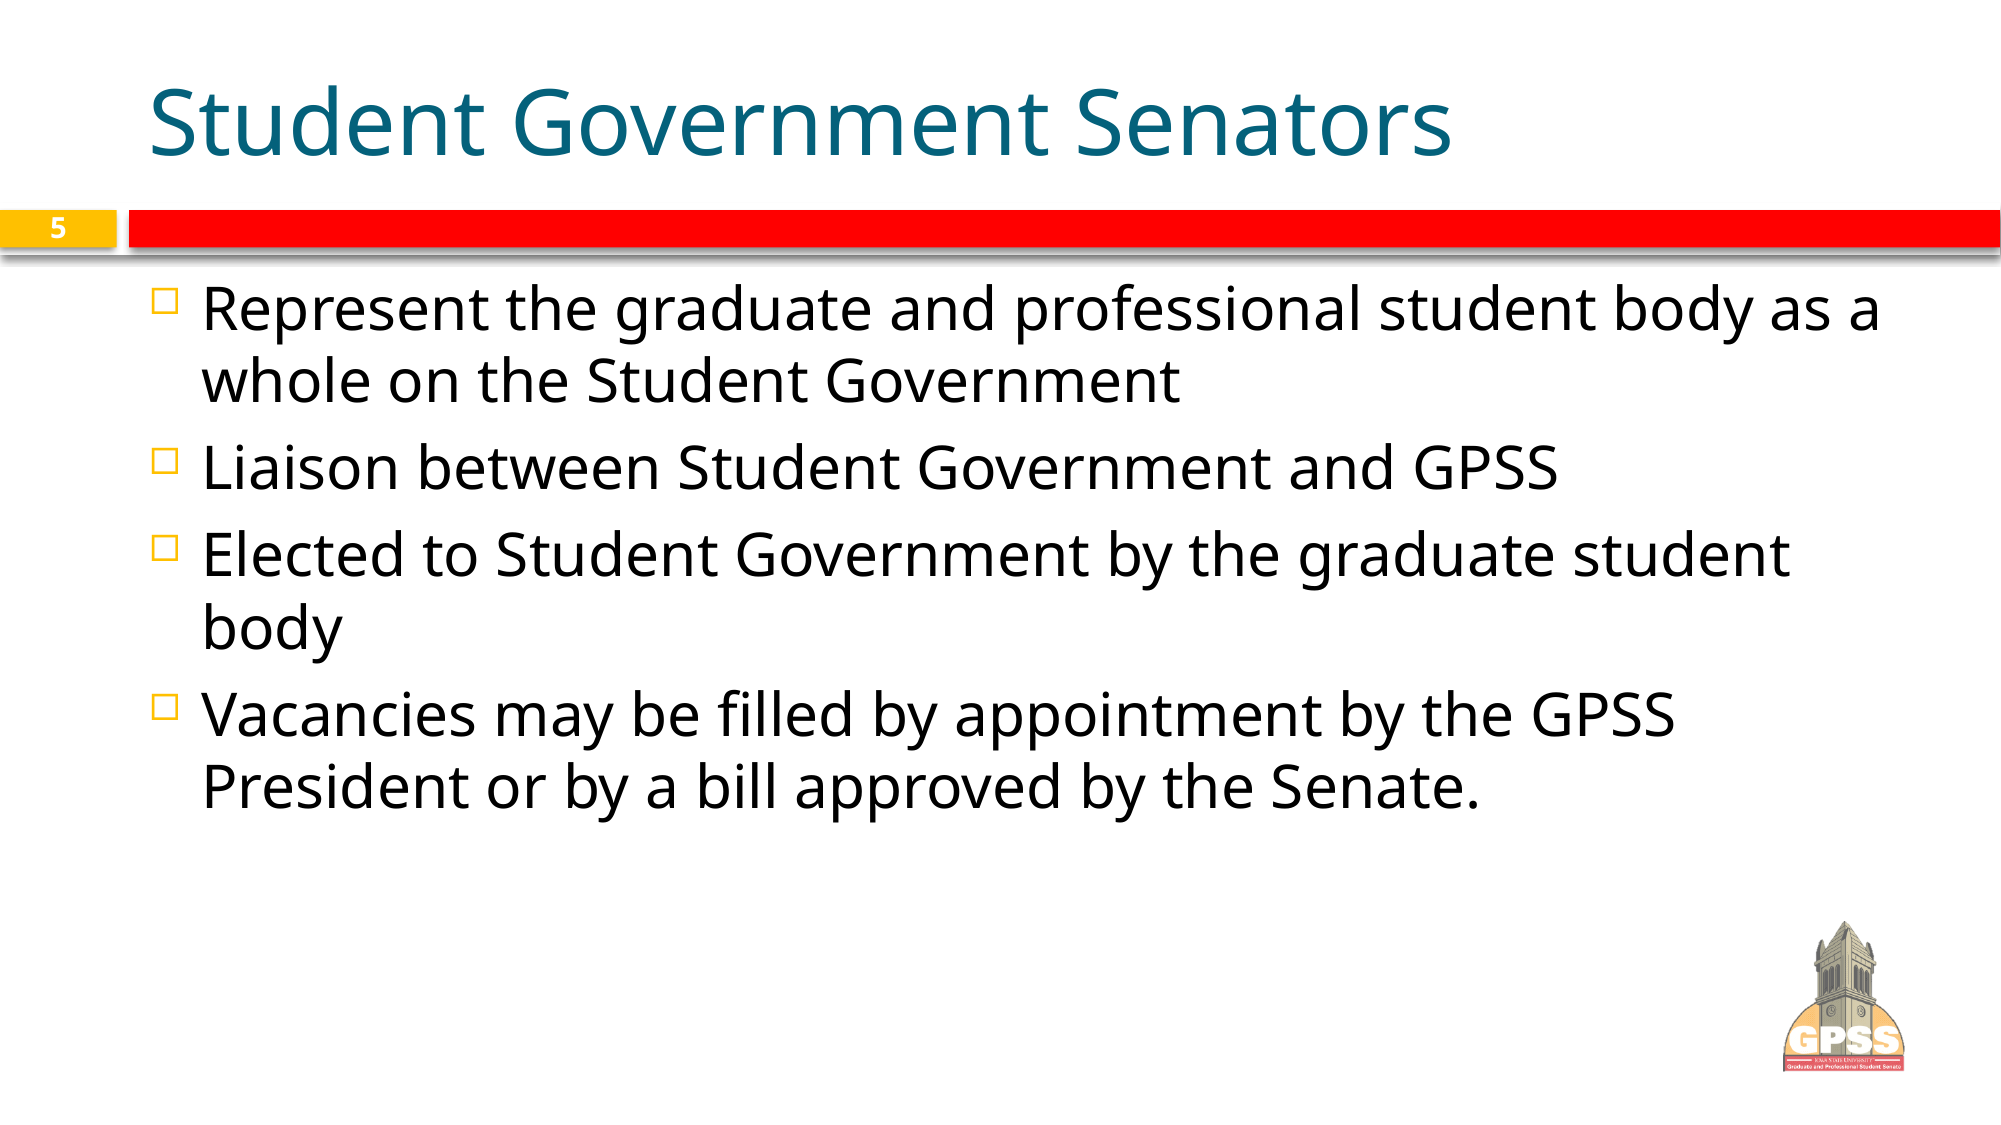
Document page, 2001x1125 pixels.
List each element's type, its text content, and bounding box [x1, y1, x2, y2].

title Student Government Senators [133, 37, 1918, 200]
slide_number 5 [0, 208, 117, 249]
list Represent the graduate and professional student body as a whole on the Student Government Liaison between Student Government and GPSS Elected to Student Government by the graduate student body Vacancies may be filled by appointment by the GPSS President or by a bill approved by the Senate. [133, 262, 1918, 1000]
picture [1782, 921, 1905, 1072]
